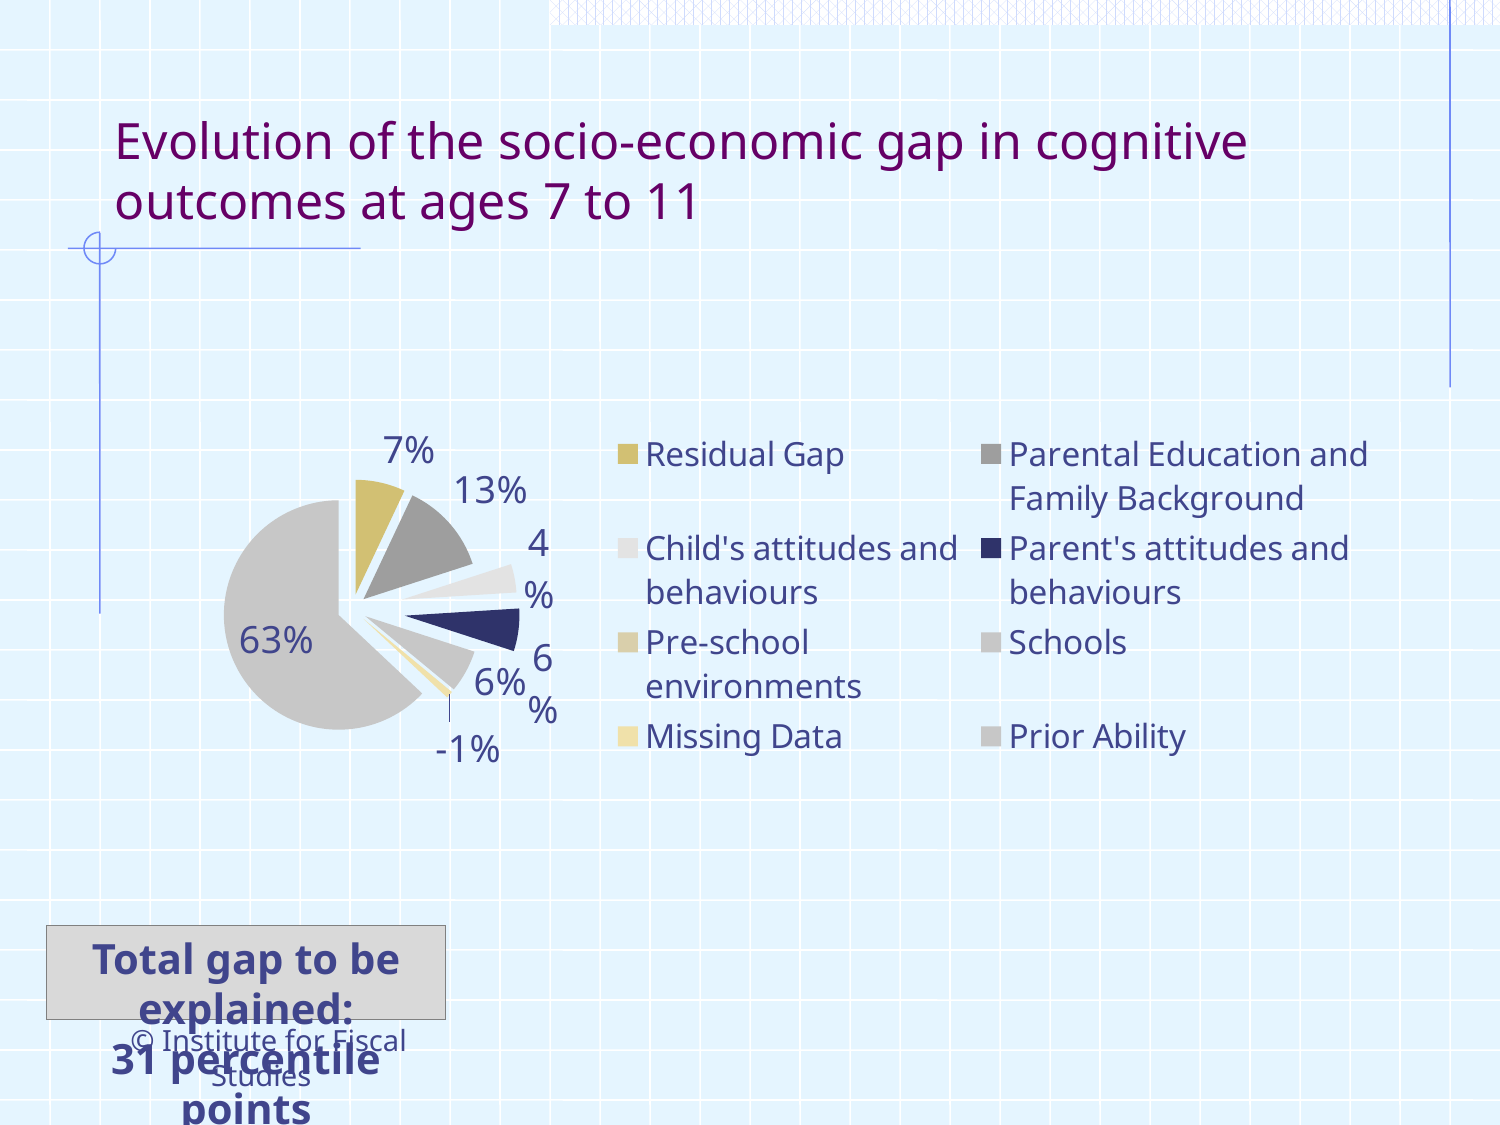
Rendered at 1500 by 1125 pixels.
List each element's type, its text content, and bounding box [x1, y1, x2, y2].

title Evolution of the socio-economic gap in cognitive outcomes at ages 7 to 11 [99, 49, 1376, 238]
chart [105, 222, 1394, 969]
text_box Total gap to be explained: 31 percentile points [46, 925, 446, 1020]
slide_number © Institute for Fiscal Studies [112, 1024, 426, 1101]
